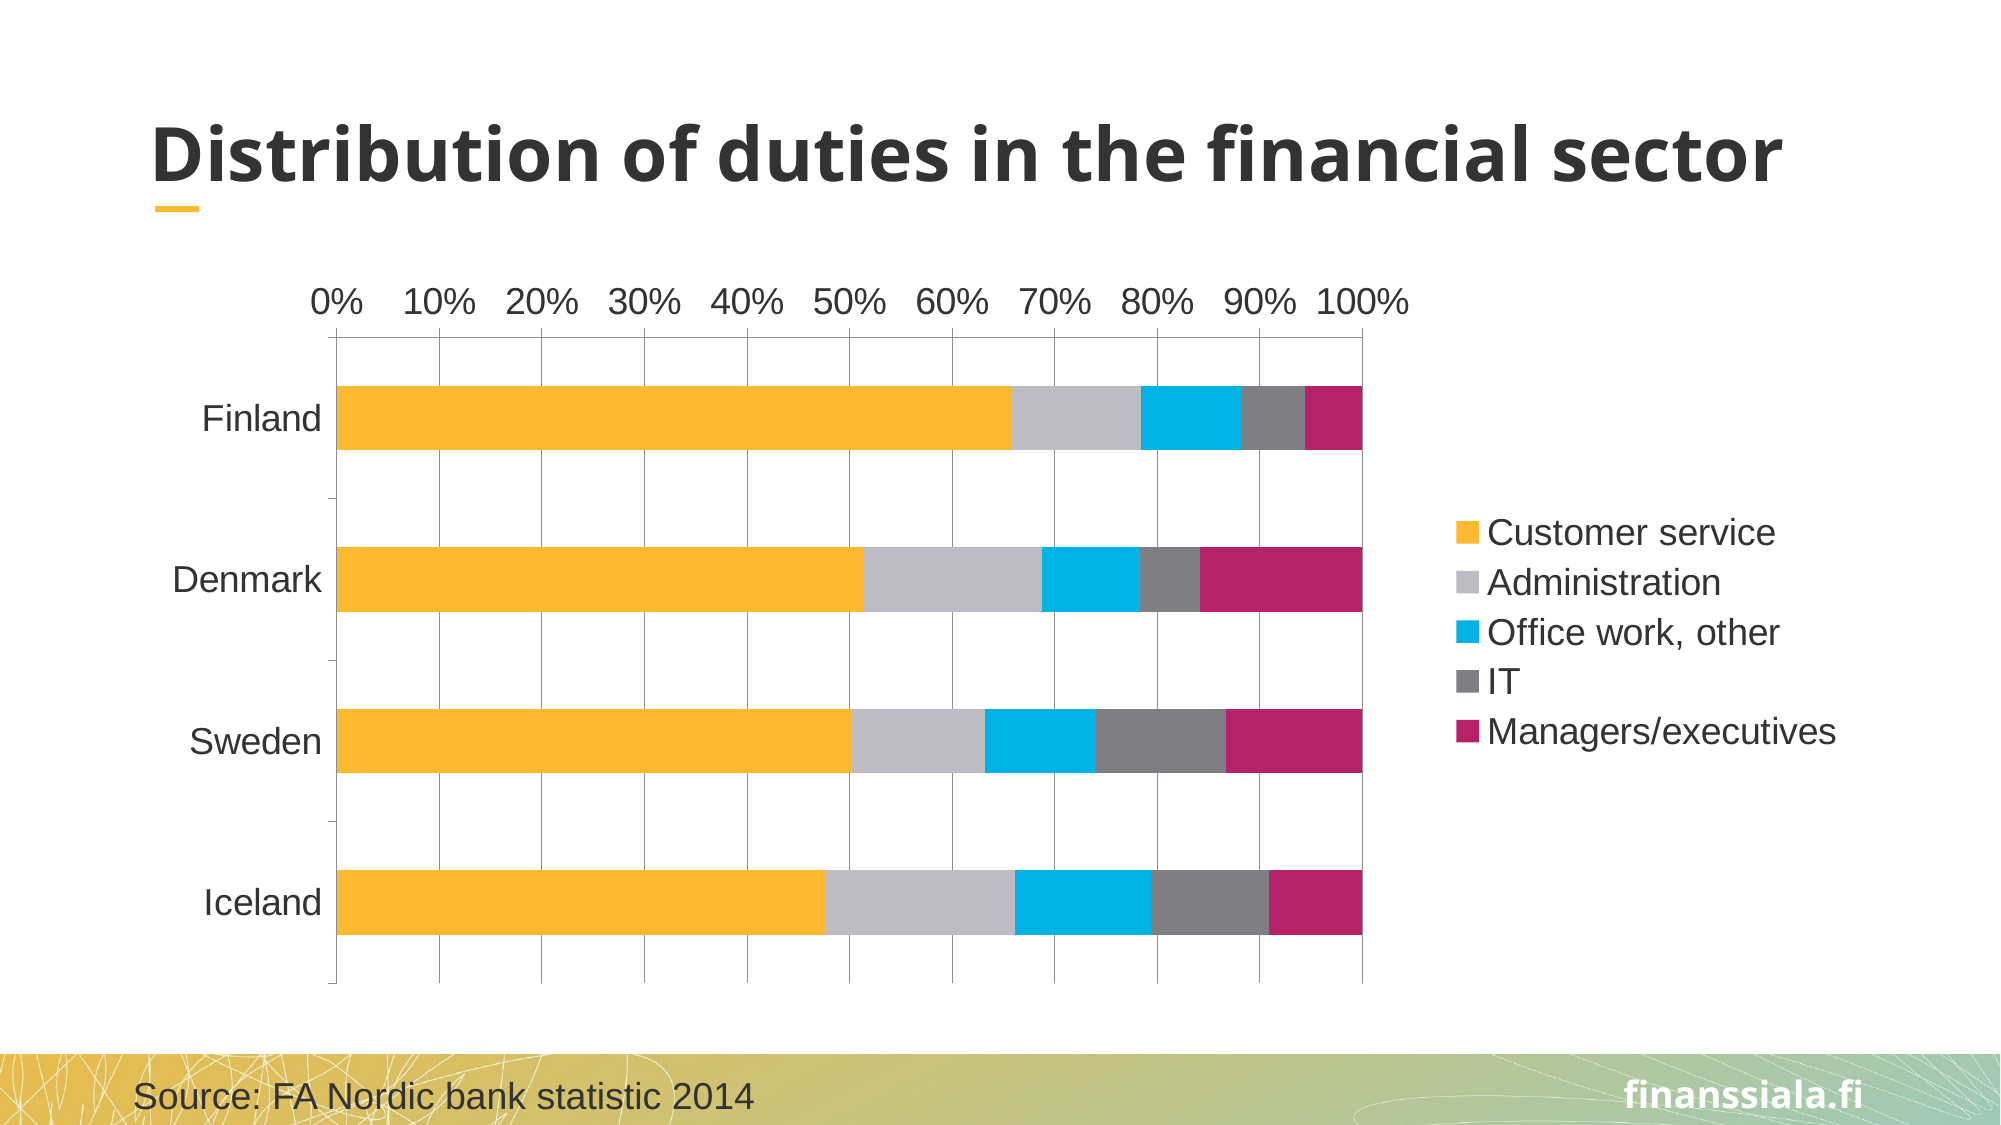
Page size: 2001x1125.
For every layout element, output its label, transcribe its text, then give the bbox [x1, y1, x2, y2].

text_box Source: FA Nordic bank statistic 2014 [118, 1064, 1050, 1125]
picture [0, 1054, 2001, 1125]
title Distribution of duties in the financial sector [134, 27, 1866, 205]
chart [137, 265, 1862, 998]
